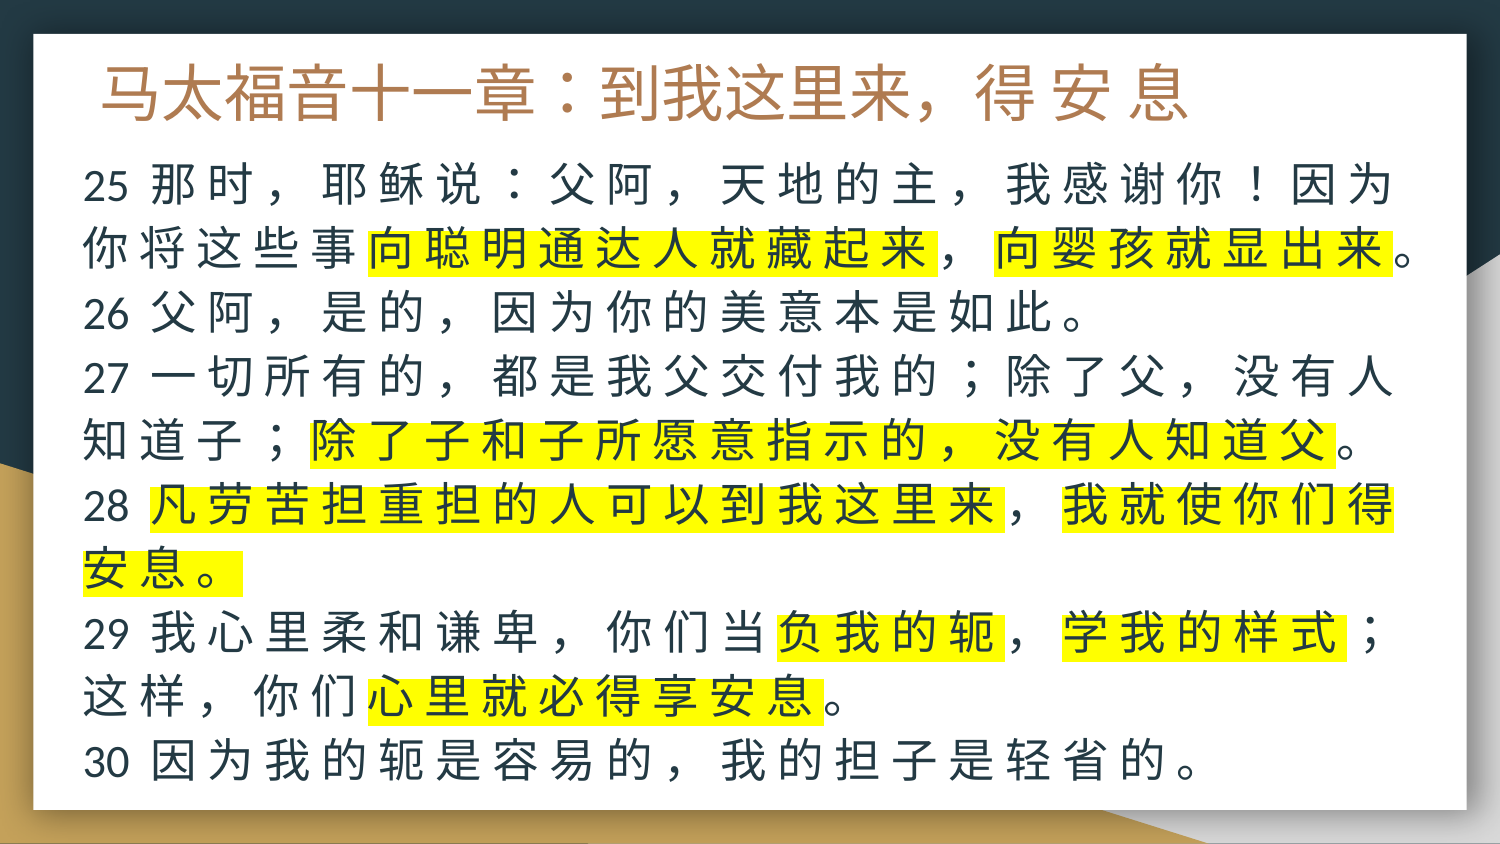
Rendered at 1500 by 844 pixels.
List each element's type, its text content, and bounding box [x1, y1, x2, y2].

list 25 那 时 ， 耶 稣 说 ： 父 阿 ， 天 地 的 主 ， 我 感 谢 你 ！ 因 为 你 将 这 些 事 向 聪 明 通 达 人 就 藏 起 来 ， 向 婴 孩 就 显 出 来 。 26 父 阿 ， 是 的 ， 因 为 你 的 美 意 本 是 如 此 。 27 一 切 所 有 的 ， 都 是 我 父 交 付 我 的 ； 除 了 父 ， 没 有 人 知 道 子 ； 除 了 子 和 子 所 愿 意 指 示 的 ， 没 有 人 知 道 父 。 28 凡 劳 苦 担 重 担 的 人 可 以 到 我 这 里 来 ， 我 就 使 你 们 得 安 息 。 29 我 心 里 柔 和 谦 卑 ， 你 们 当 负 我 的 轭 ， 学 我 的 样 式 ； 这 样 ， 你 们 心 里 就 必 得 享 安 息 。 30 因 为 我 的 轭 是 容 易 的 ， 我 的 担 子 是 轻 省 的 。 [43, 131, 1457, 824]
title 马太福音十一章：到我这里来，得 安 息 [84, 38, 1316, 131]
